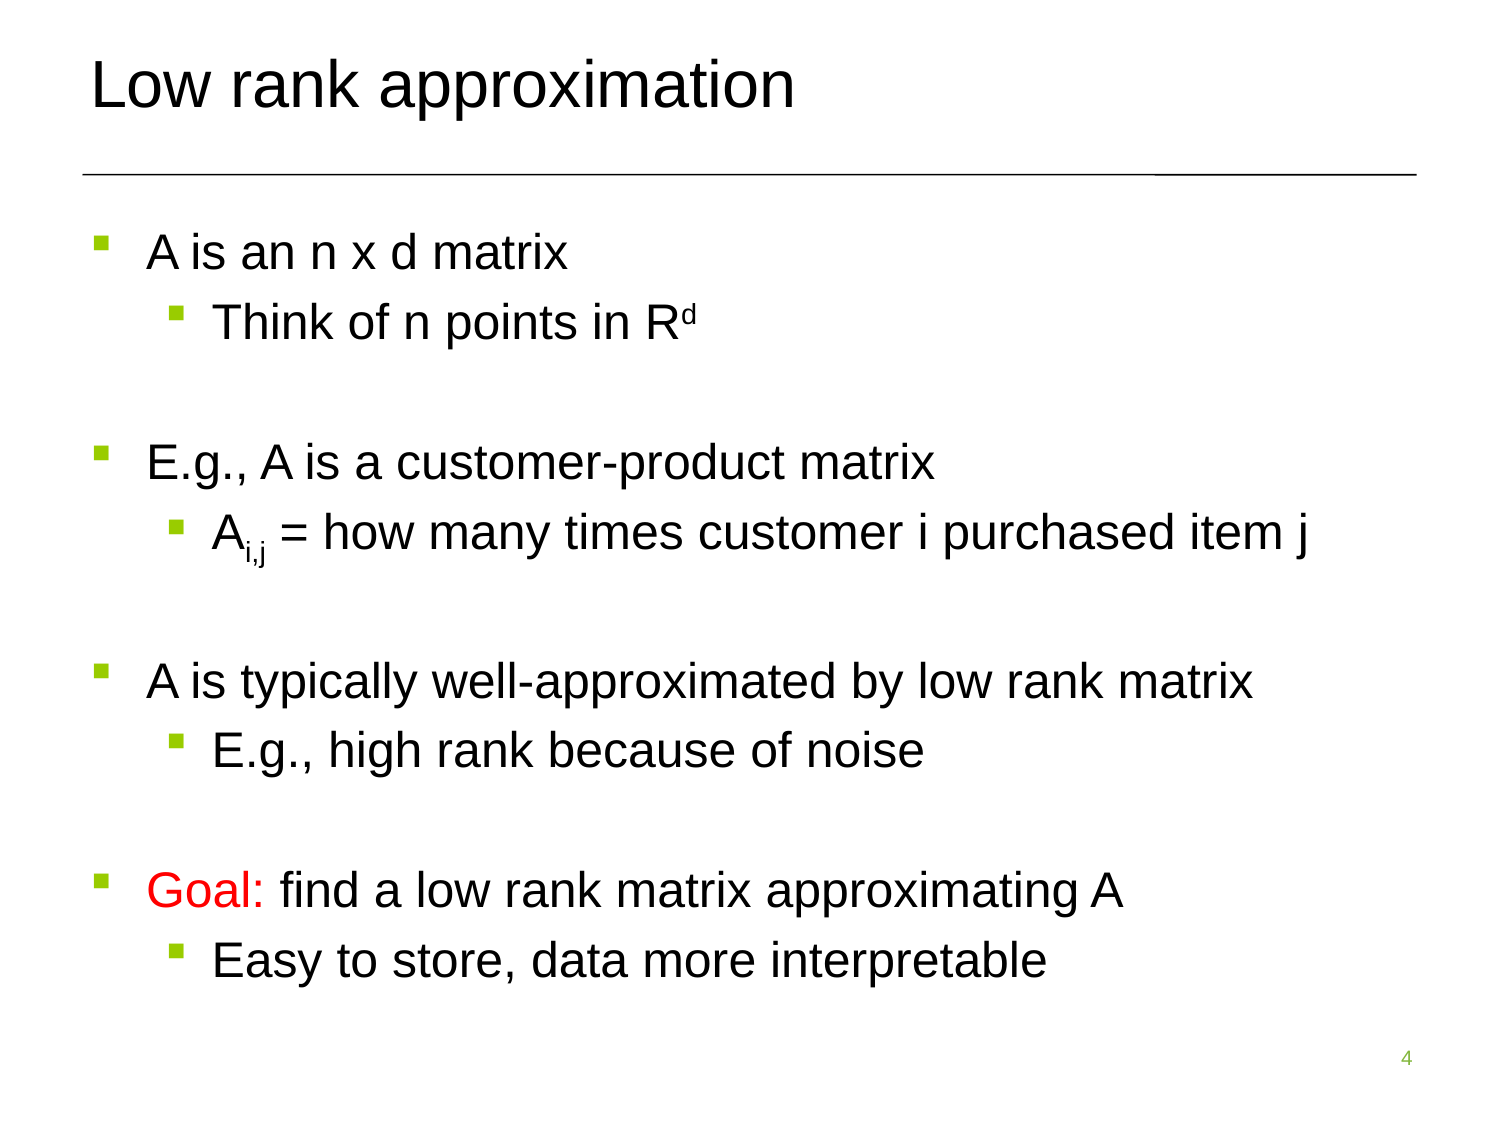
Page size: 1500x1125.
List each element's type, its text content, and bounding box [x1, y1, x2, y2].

title Low rank approximation [75, 0, 1410, 163]
text_box A is an n x d matrix Think of n points in Rd E.g., A is a customer-product matrix Ai,j = how many times customer i purchased item j A is typically well-approximated by low rank matrix E.g., high rank because of noise Goal: find a low rank matrix approximating A Easy to store, data more interpretable [75, 212, 1410, 1075]
